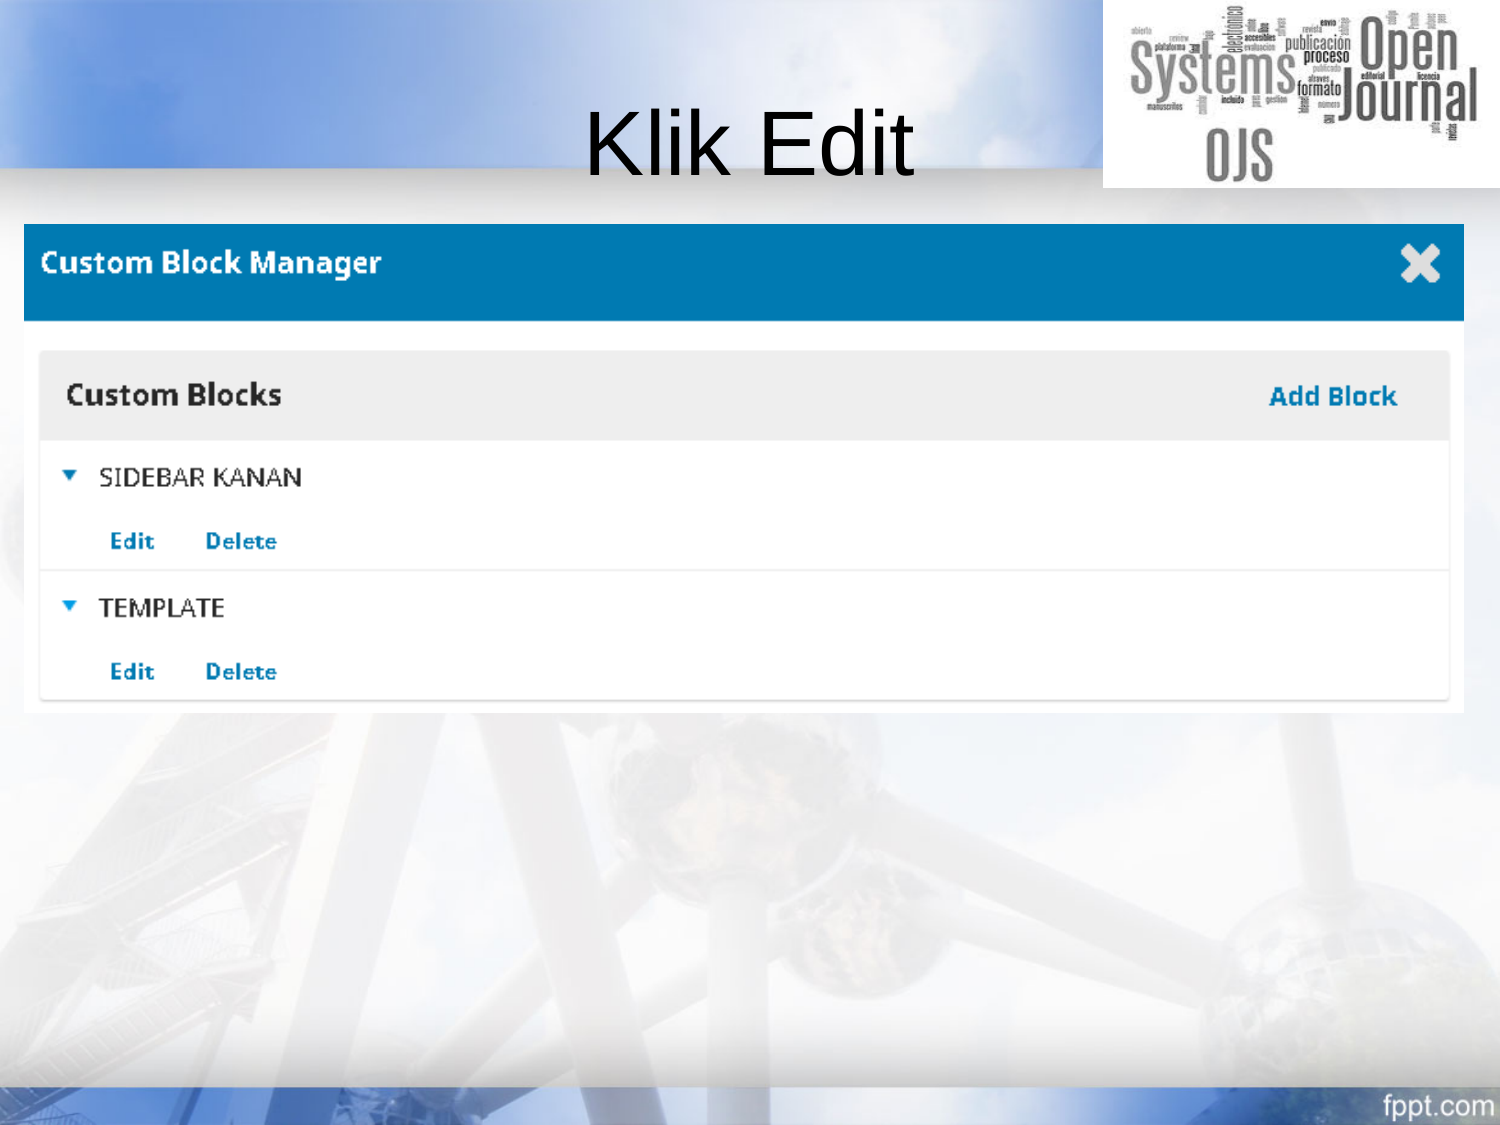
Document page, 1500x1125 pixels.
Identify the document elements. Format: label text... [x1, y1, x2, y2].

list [24, 224, 1464, 713]
title Klik Edit [74, 44, 1426, 223]
picture [0, 0, 1500, 1125]
